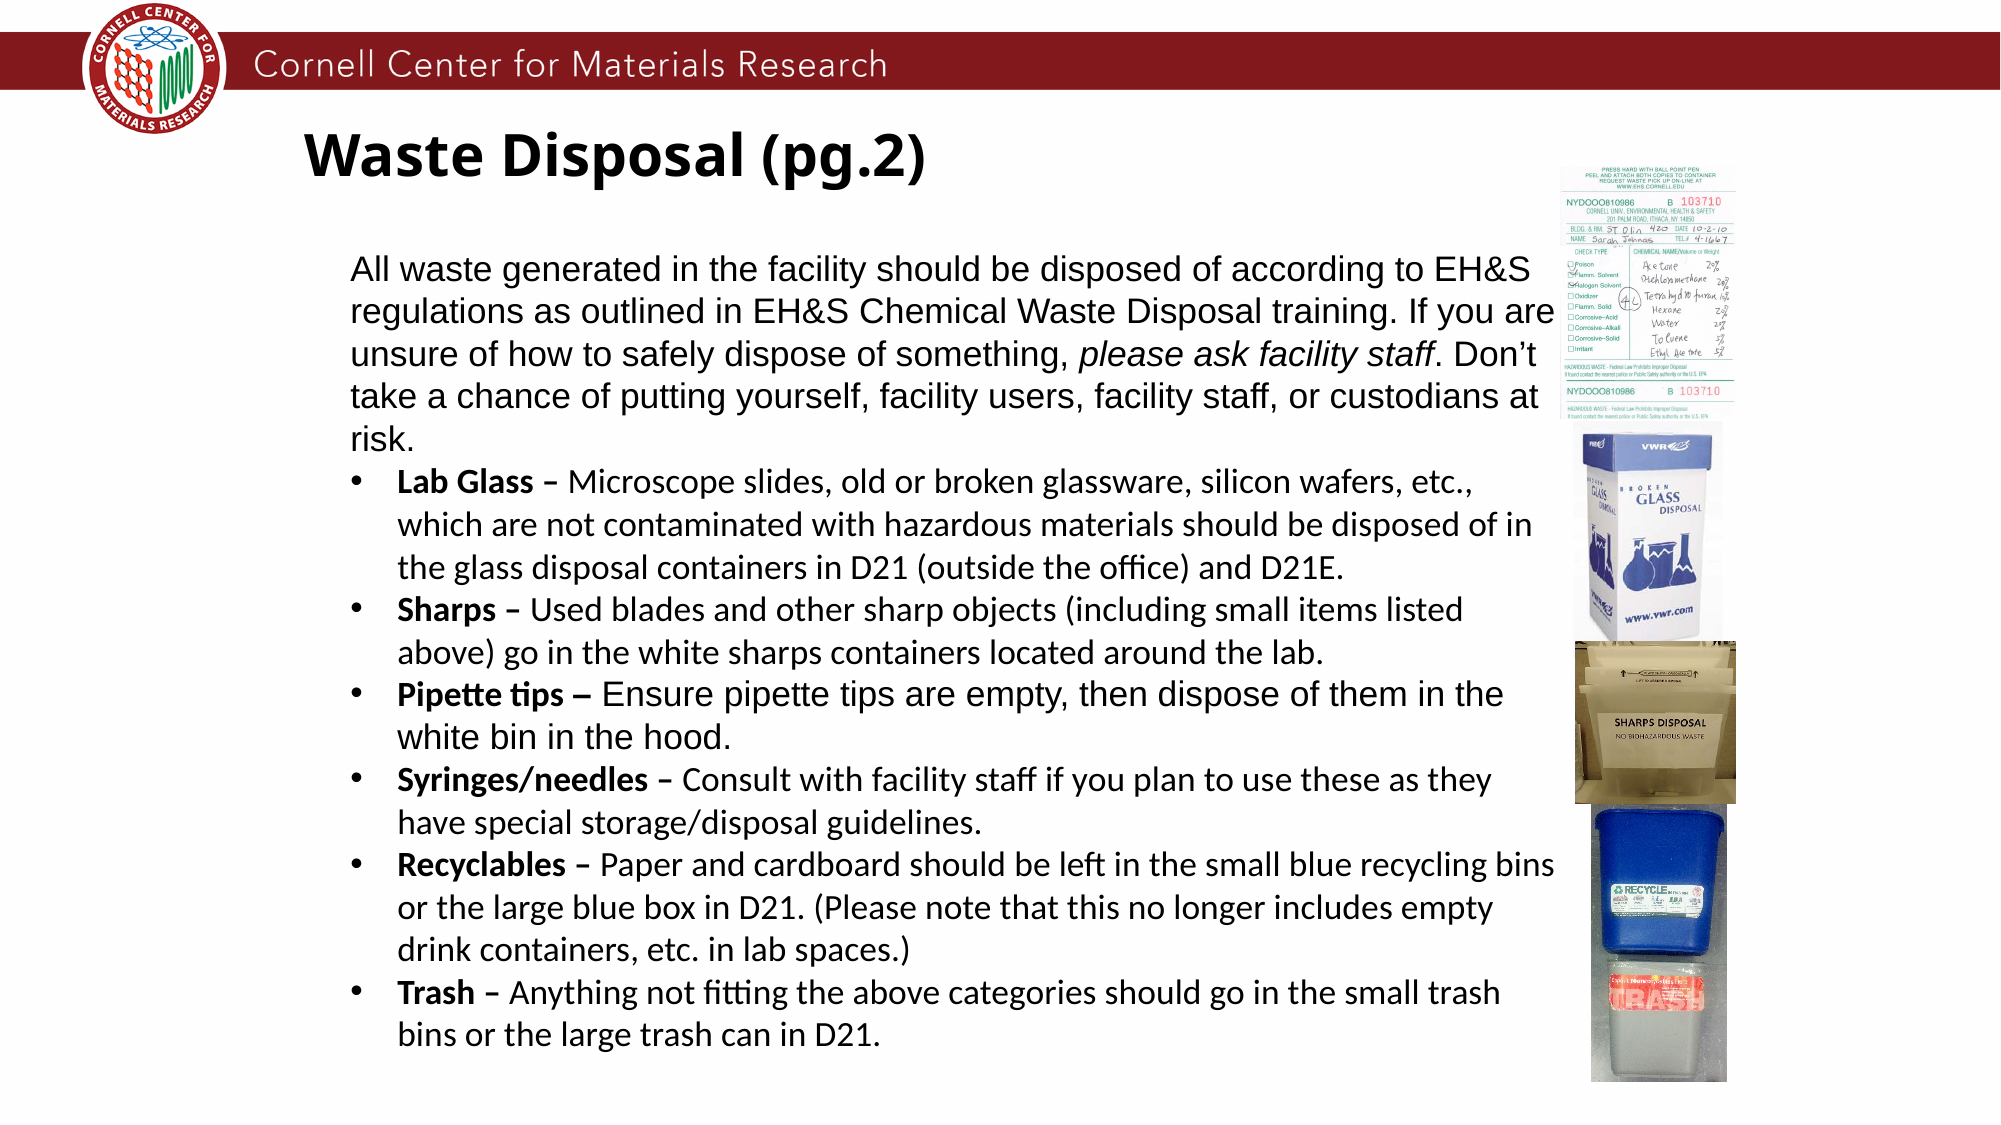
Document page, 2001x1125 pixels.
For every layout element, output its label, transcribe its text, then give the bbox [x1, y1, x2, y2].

text_box All waste generated in the facility should be disposed of according to EH&S regulations as outlined in EH&S Chemical Waste Disposal training. If you are unsure of how to safely dispose of something, please ask facility staff. Don’t take a chance of putting yourself, facility users, facility staff, or custodians at risk. Lab Glass – Microscope slides, old or broken glassware, silicon wafers, etc., which are not contaminated with hazardous materials should be disposed of in the glass disposal containers in D21 (outside the office) and D21E. Sharps – Used blades and other sharp objects (including small items listed above) go in the white sharps containers located around the lab. Pipette tips – Ensure pipette tips are empty, then dispose of them in the white bin in the hood. Syringes/needles – Consult with facility staff if you plan to use these as they have special storage/disposal guidelines. Recyclables – Paper and cardboard should be left in the small blue recycling bins or the large blue box in D21. (Please note that this no longer includes empty drink containers, etc. in lab spaces.) Trash – Anything not fitting the above categories should go in the small trash bins or the large trash can in D21. [260, 238, 1573, 1062]
text_box Waste Disposal (pg.2) [289, 118, 1757, 197]
picture [0, 0, 2001, 1125]
